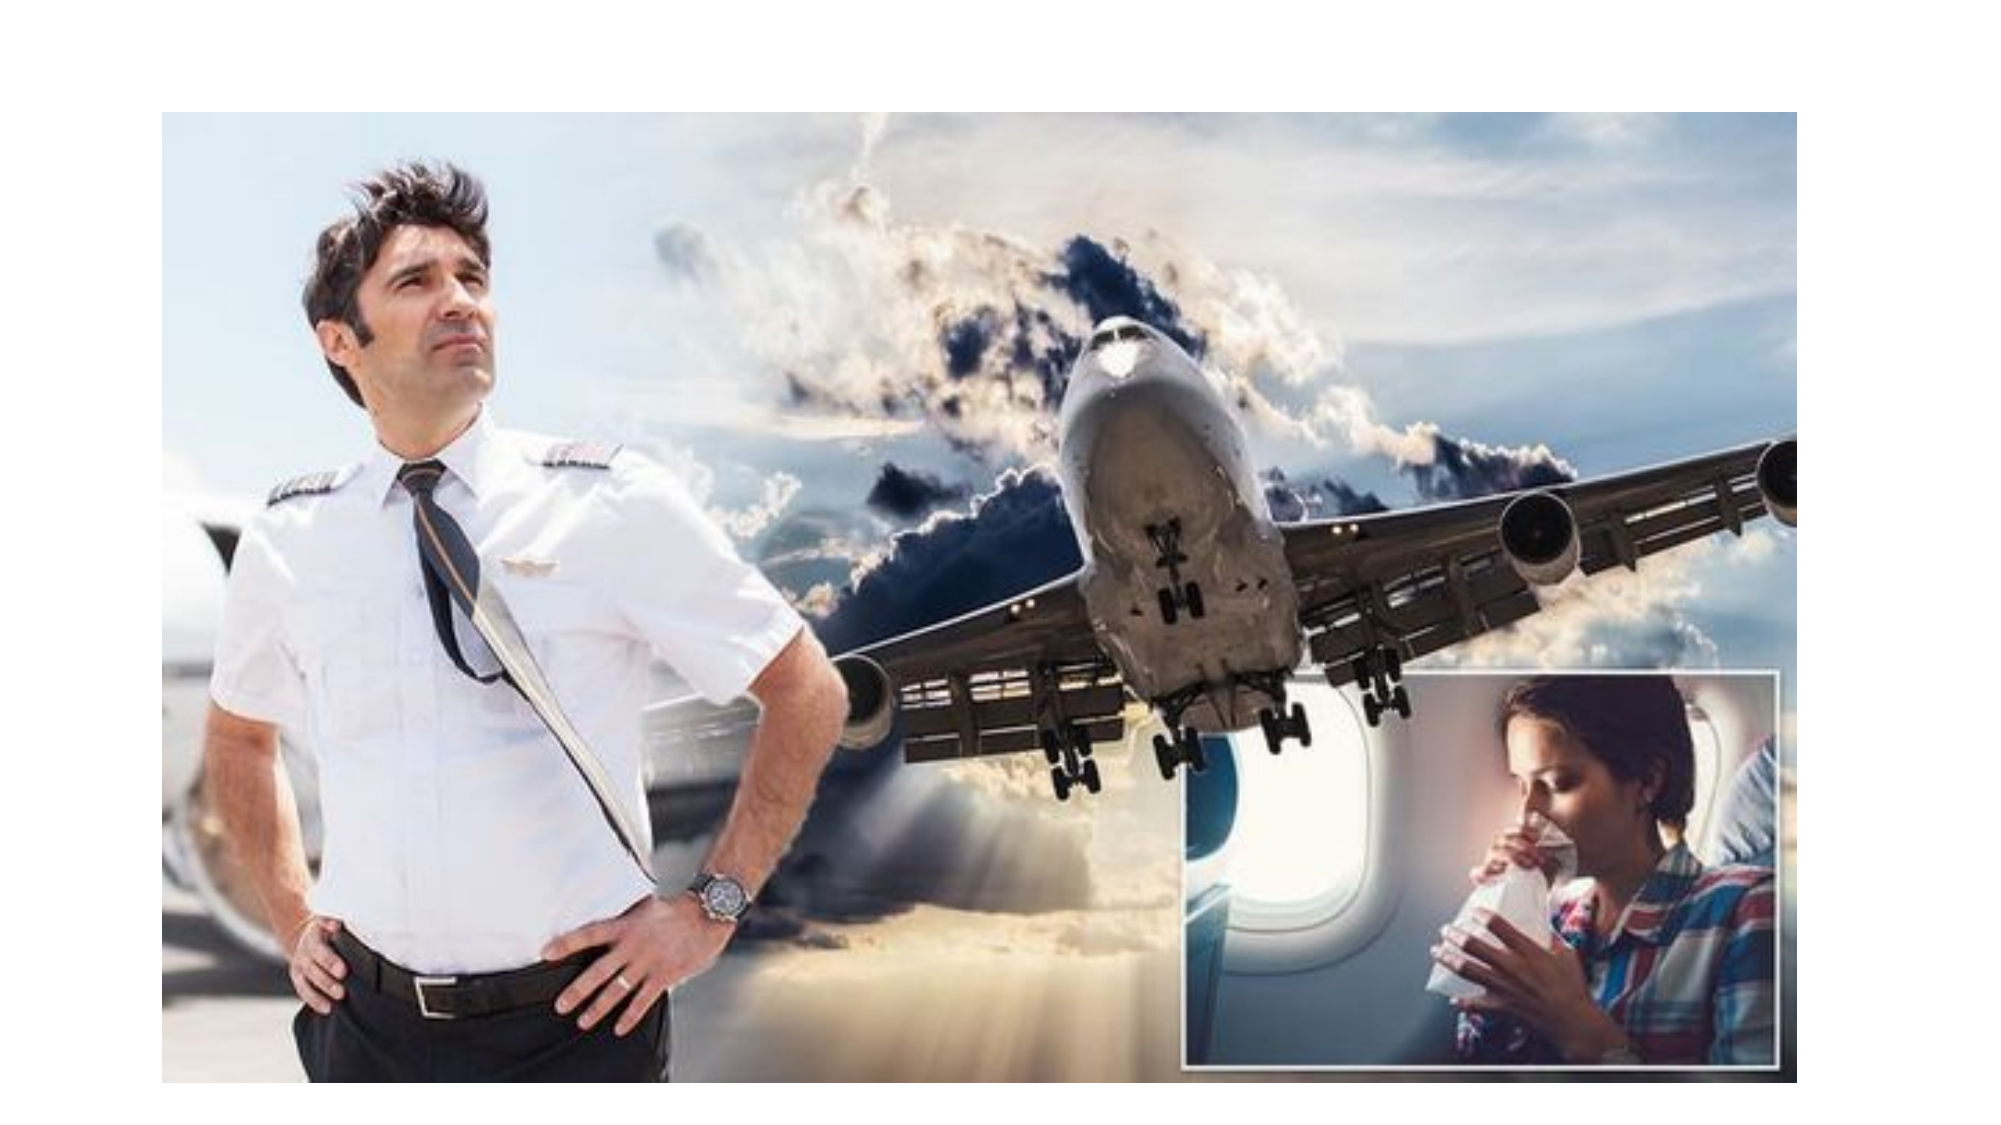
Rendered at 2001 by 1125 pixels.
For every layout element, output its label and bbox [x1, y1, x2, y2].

list [162, 112, 1797, 1083]
